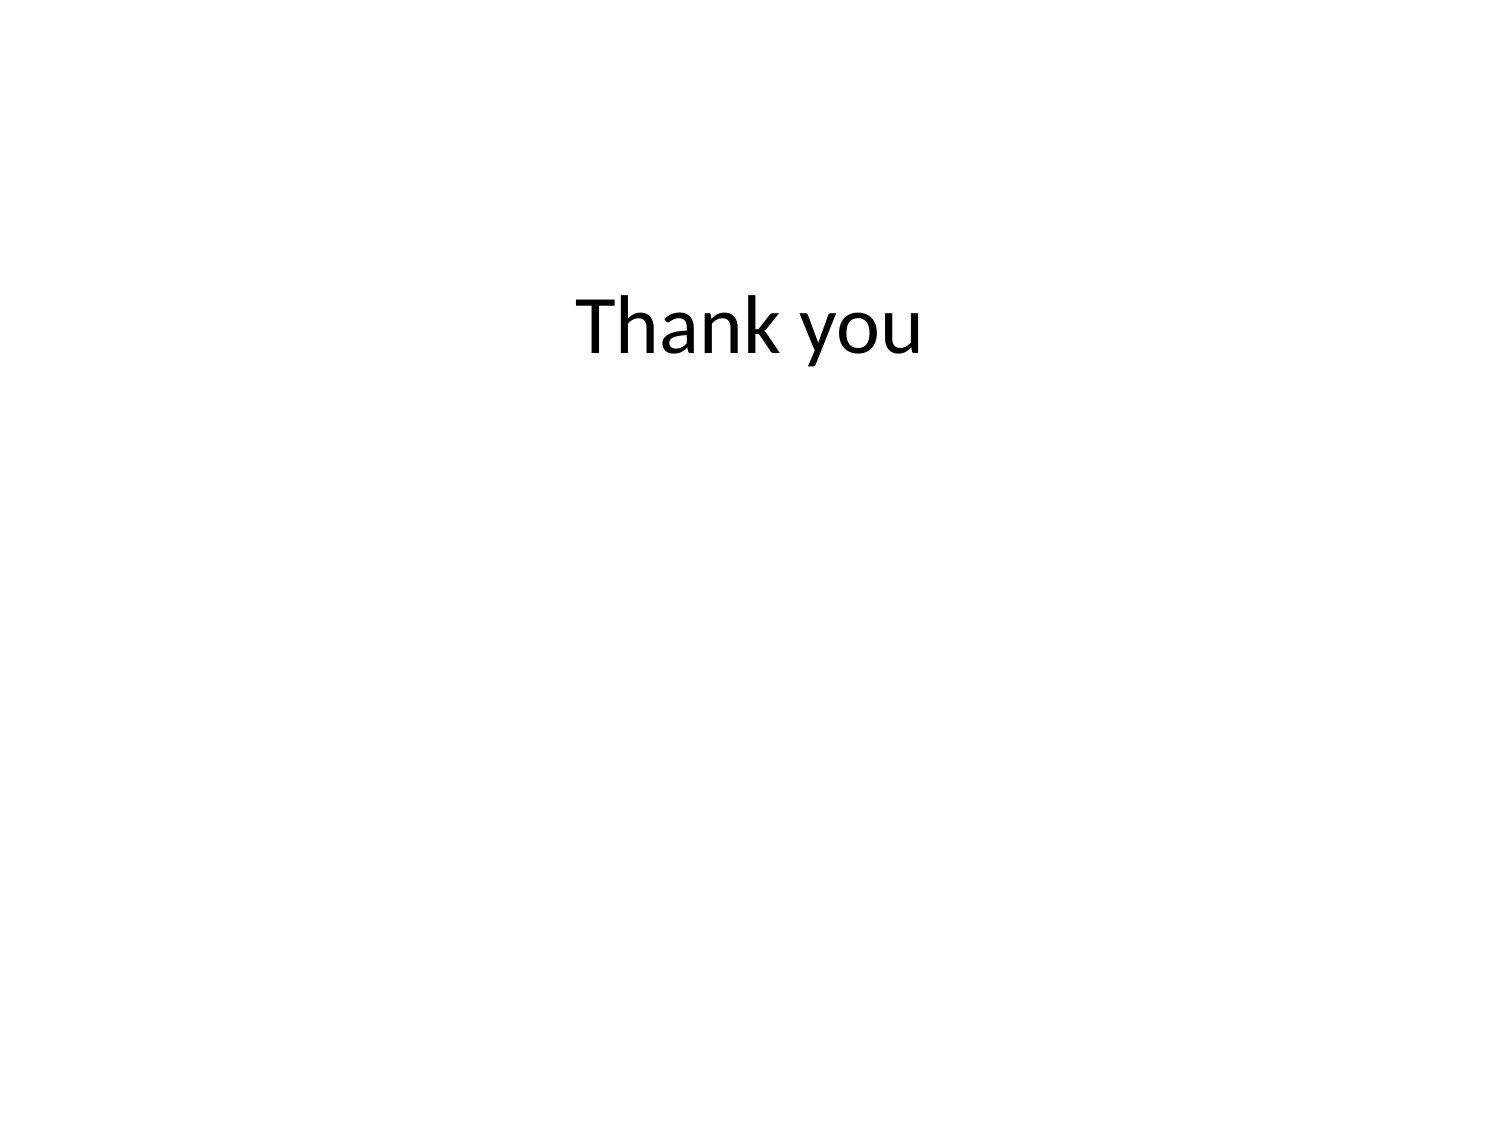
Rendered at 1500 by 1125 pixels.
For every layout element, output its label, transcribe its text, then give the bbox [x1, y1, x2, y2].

list Thank you [75, 262, 1425, 1005]
